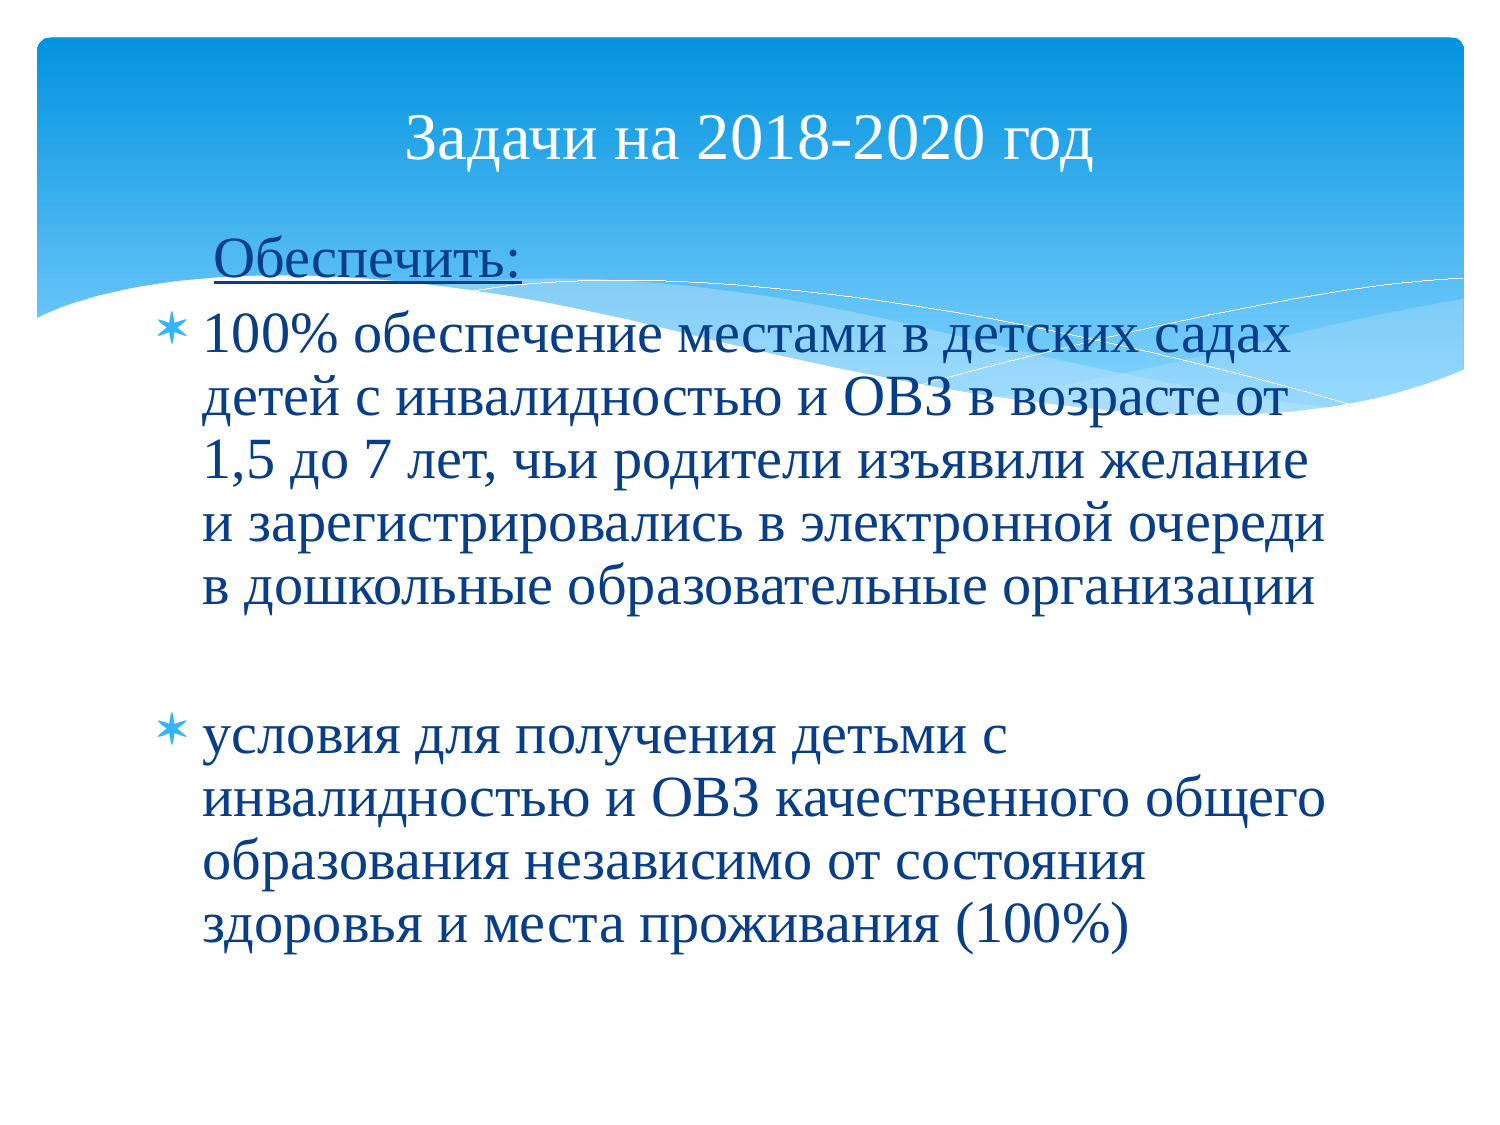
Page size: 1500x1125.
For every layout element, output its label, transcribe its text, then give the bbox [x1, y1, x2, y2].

title Задачи на 2018-2020 год [75, 55, 1425, 212]
list Обеспечить: 100% обеспечение местами в детских садах детей с инвалидностью и ОВЗ в возрасте от 1,5 до 7 лет, чьи родители изъявили желание и зарегистрировались в электронной очереди в дошкольные образовательные организации условия для получения детьми с инвалидностью и ОВЗ качественного общего образования независимо от состояния здоровья и места проживания (100%) [142, 220, 1359, 1005]
